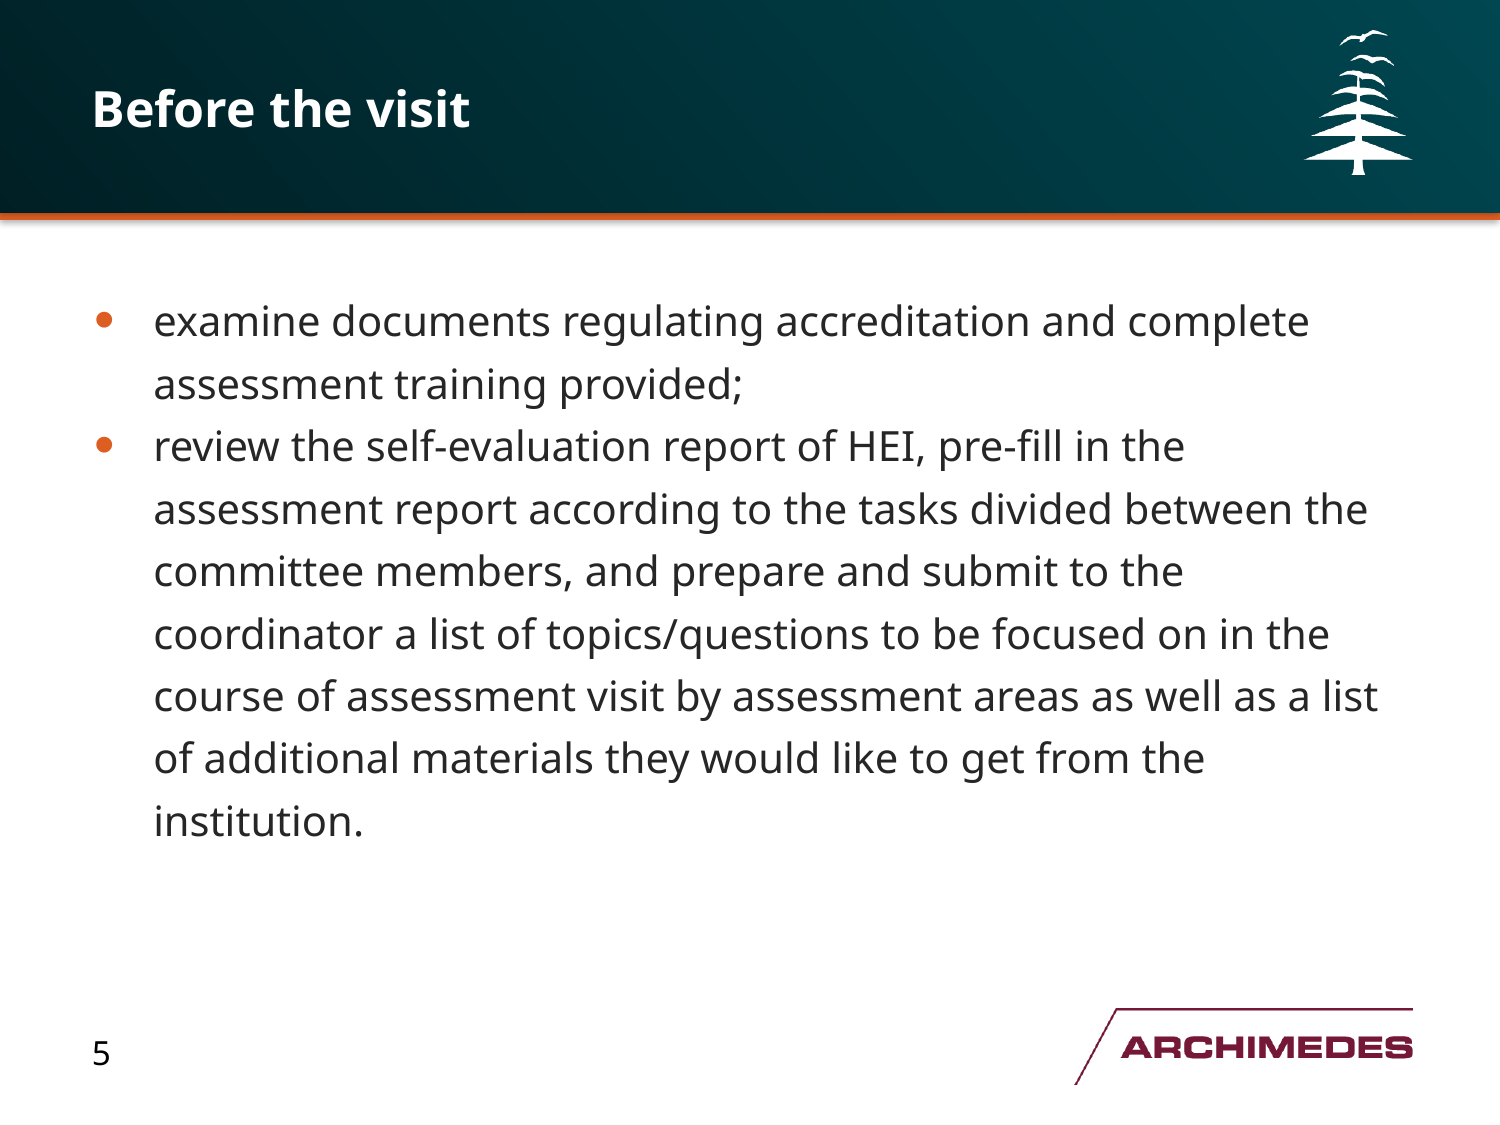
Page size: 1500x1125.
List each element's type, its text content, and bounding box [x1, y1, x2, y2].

slide_number 5 [76, 1025, 184, 1085]
picture [1303, 30, 1413, 175]
list examine documents regulating accreditation and complete assessment training provided; review the self-evaluation report of HEI, pre-fill in the assessment report according to the tasks divided between the committee members, and prepare and submit to the coordinator a list of topics/questions to be focused on in the course of assessment visit by assessment areas as well as a list of additional materials they would like to get from the institution. [76, 274, 1413, 963]
title Before the visit [76, 0, 1176, 213]
picture [1074, 1008, 1413, 1085]
